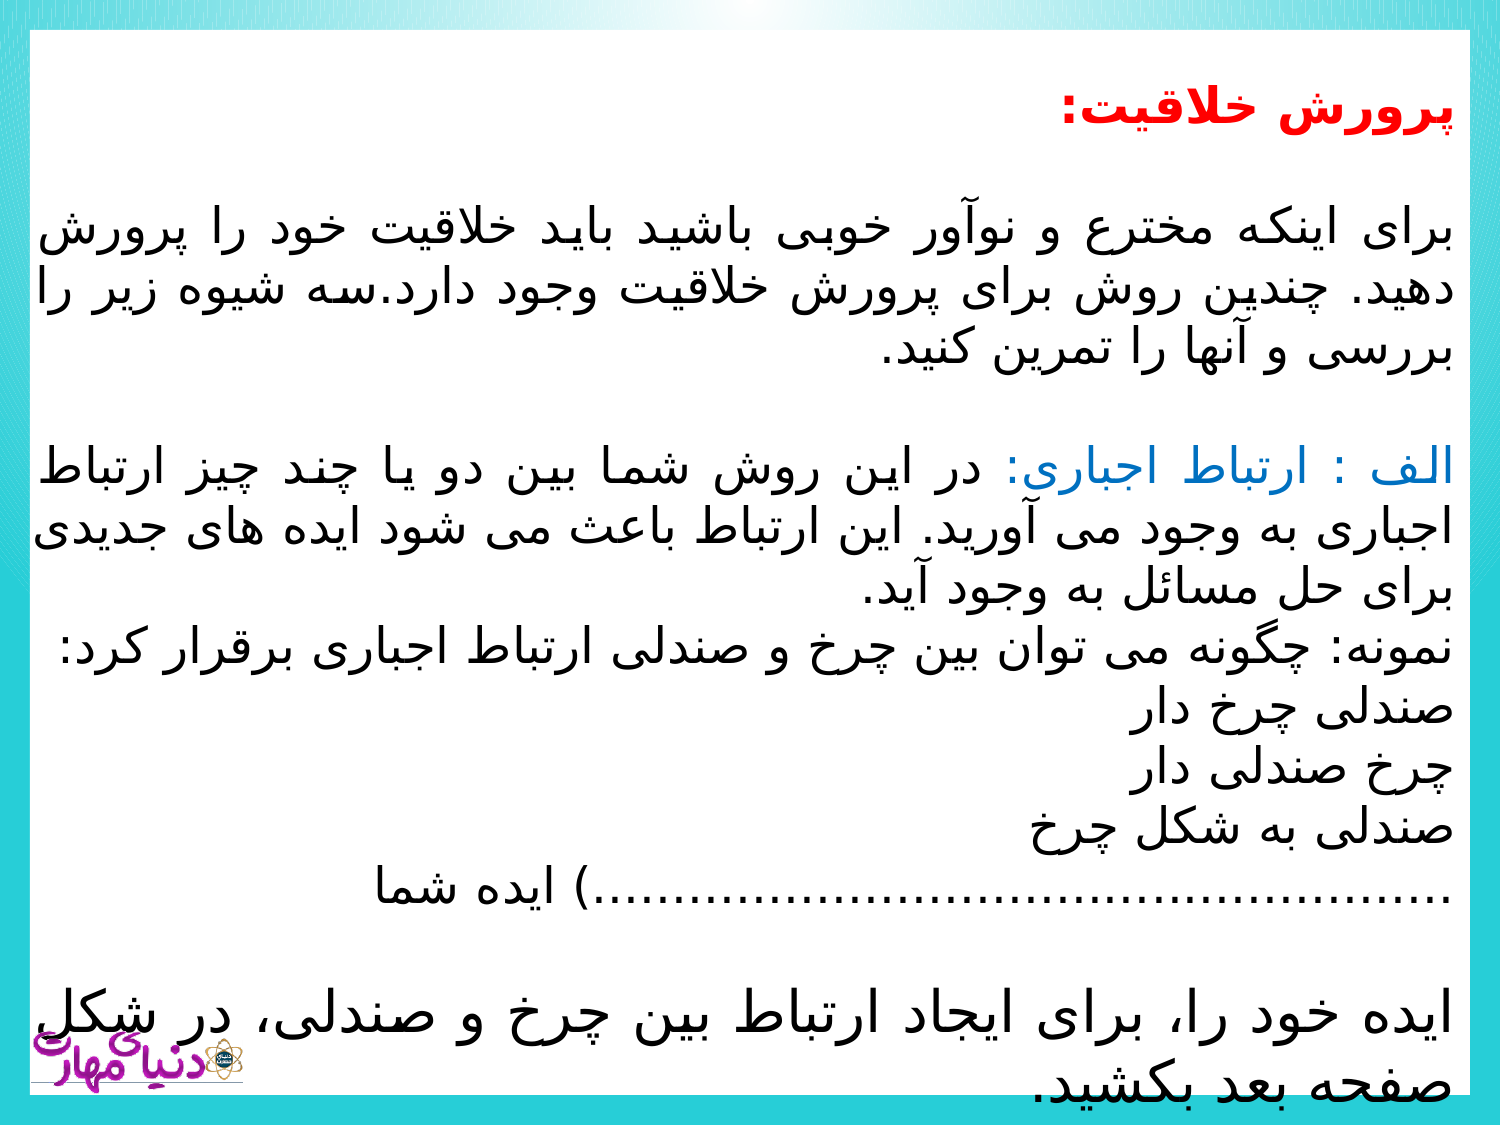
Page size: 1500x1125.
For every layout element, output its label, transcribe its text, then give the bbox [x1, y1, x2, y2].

picture [31, 1028, 243, 1094]
text_box پرورش خلاقیت: برای اینکه مخترع و نوآور خوبی باشید باید خلاقیت خود را پرورش دهید. چندین روش برای پرورش خلاقیت وجود دارد.سه شیوه زیر را بررسی و آنها را تمرین کنید. الف : ارتباط اجباری: در این روش شما بین دو یا چند چیز ارتباط اجباری به وجود می آورید. این ارتباط باعث می شود ایده های جدیدی برای حل مسائل به وجود آید. نمونه: چگونه می توان بین چرخ و صندلی ارتباط اجباری برقرار کرد: صندلی چرخ دار چرخ صندلی دار صندلی به شکل چرخ ......................................................) ایده شما ایده خود را، برای ایجاد ارتباط بین چرخ و صندلی، در شکل صفحه بعد بکشید. [17, 66, 1471, 1121]
